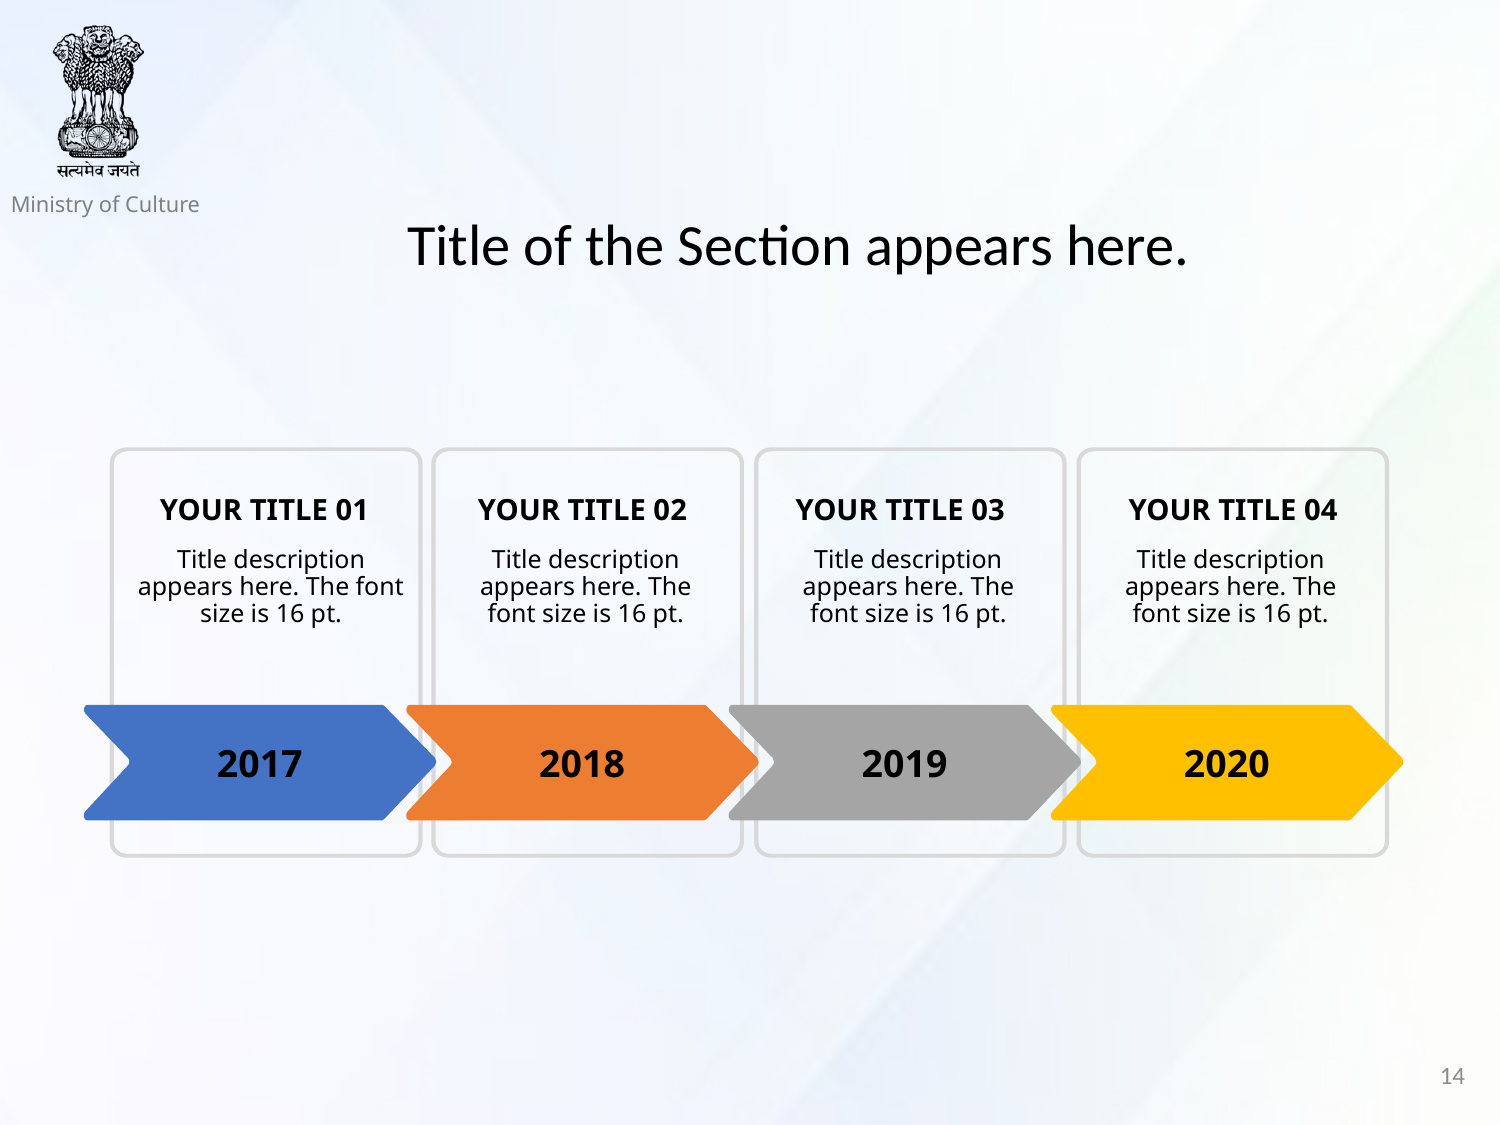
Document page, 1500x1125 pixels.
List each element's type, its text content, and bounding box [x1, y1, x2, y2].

text_box [109, 447, 423, 704]
text_box [754, 740, 759, 760]
text_box Title description appears here. The font size is 16 pt. [131, 544, 411, 631]
text_box 2017 [197, 732, 322, 793]
text_box Title description appears here. The font size is 16 pt. [1098, 544, 1364, 631]
text_box [406, 704, 759, 821]
text_box [431, 447, 744, 704]
text_box [1050, 704, 1404, 821]
text_box [754, 447, 1067, 704]
picture [51, 23, 144, 179]
text_box YOUR TITLE 01 [123, 484, 407, 534]
text_box YOUR TITLE 03 [760, 484, 1040, 534]
text_box [1062, 780, 1067, 799]
text_box [431, 739, 436, 758]
text_box 2019 [842, 732, 967, 793]
text_box Title of the Section appears here. [392, 207, 1350, 327]
text_box [109, 821, 423, 858]
text_box [109, 740, 114, 784]
text_box [83, 704, 437, 821]
text_box [418, 726, 423, 744]
text_box [1062, 725, 1067, 743]
text_box [418, 780, 423, 799]
text_box [754, 765, 759, 784]
text_box [739, 781, 744, 800]
text_box Title description appears here. The font size is 16 pt. [775, 544, 1041, 631]
text_box [1076, 740, 1081, 758]
text_box [728, 704, 1081, 821]
text_box [1076, 447, 1390, 744]
slide_number 14 [1142, 1044, 1481, 1105]
text_box 2020 [1165, 732, 1289, 793]
text_box [739, 724, 744, 743]
text_box [1076, 765, 1081, 784]
text_box YOUR TITLE 04 [1091, 484, 1375, 534]
text_box [754, 821, 1067, 858]
text_box [431, 821, 744, 858]
text_box 2018 [520, 732, 645, 793]
text_box [1076, 780, 1390, 858]
text_box Title description appears here. The font size is 16 pt. [453, 544, 719, 631]
text_box [431, 766, 436, 785]
text_box YOUR TITLE 02 [446, 484, 719, 534]
